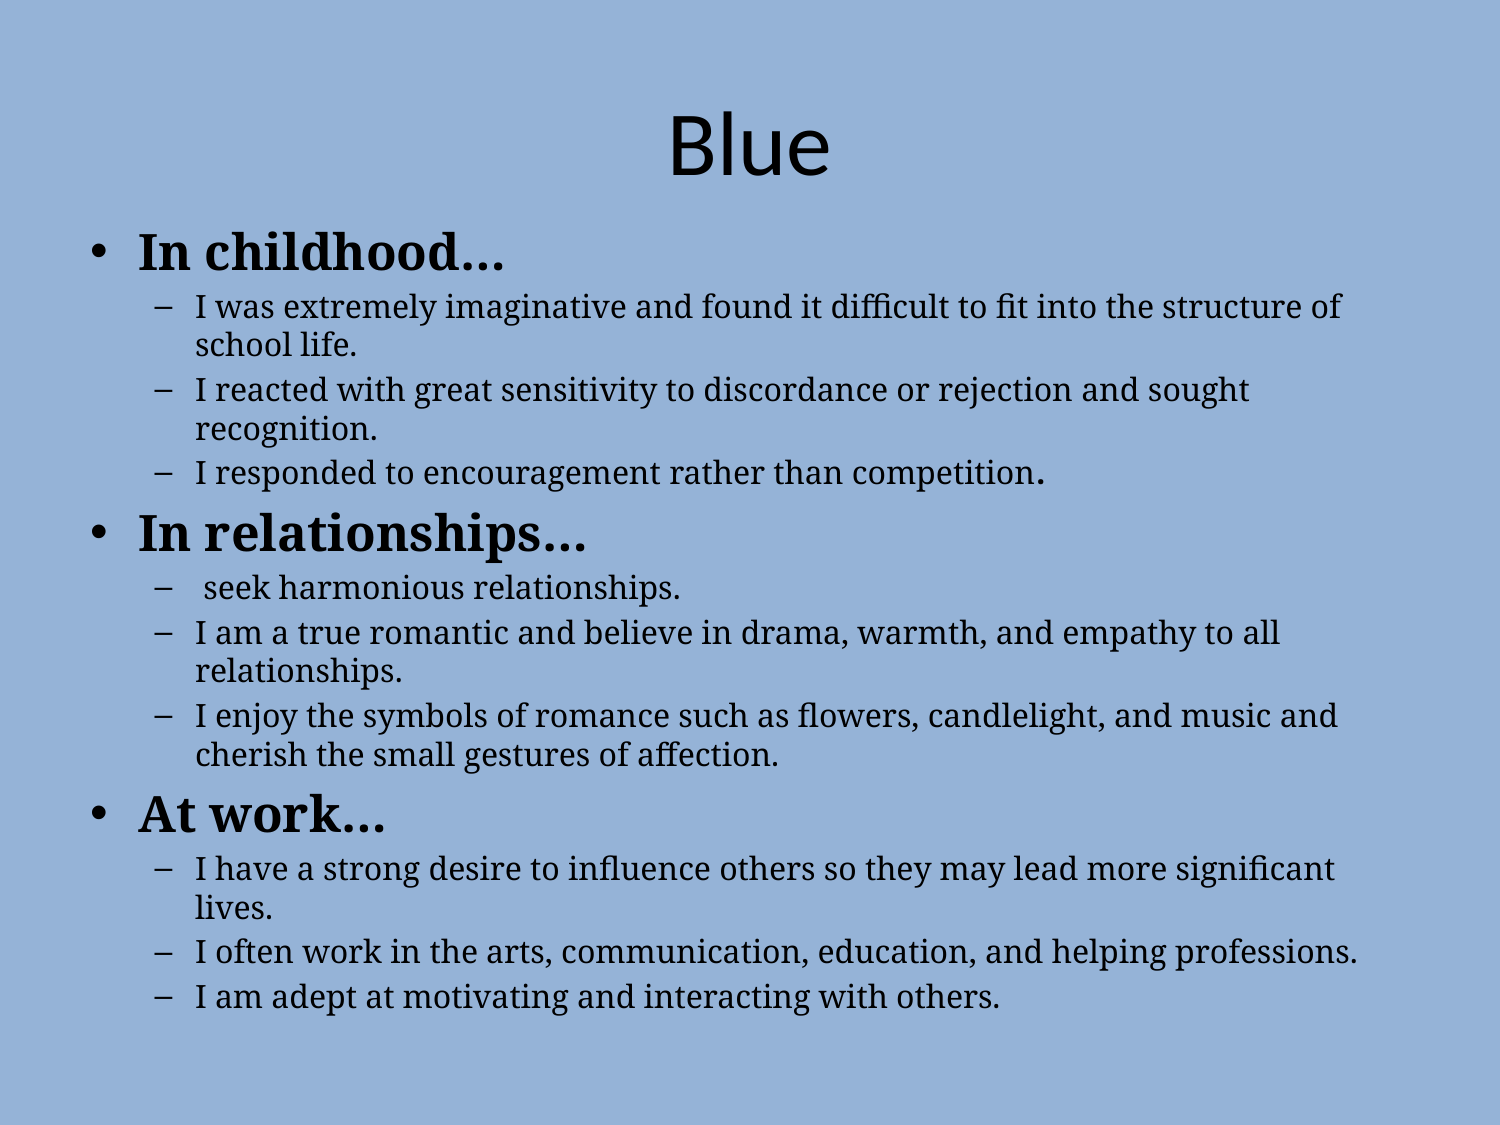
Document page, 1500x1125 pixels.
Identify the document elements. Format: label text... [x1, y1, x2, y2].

list In childhood… I was extremely imaginative and found it difficult to fit into the structure of school life. I reacted with great sensitivity to discordance or rejection and sought recognition. I responded to encouragement rather than competition. In relationships… seek harmonious relationships. I am a true romantic and believe in drama, warmth, and empathy to all relationships. I enjoy the symbols of romance such as flowers, candlelight, and music and cherish the small gestures of affection. At work… I have a strong desire to influence others so they may lead more significant lives. I often work in the arts, communication, education, and helping professions. I am adept at motivating and interacting with others. [75, 212, 1425, 1075]
title Blue [75, 45, 1425, 212]
